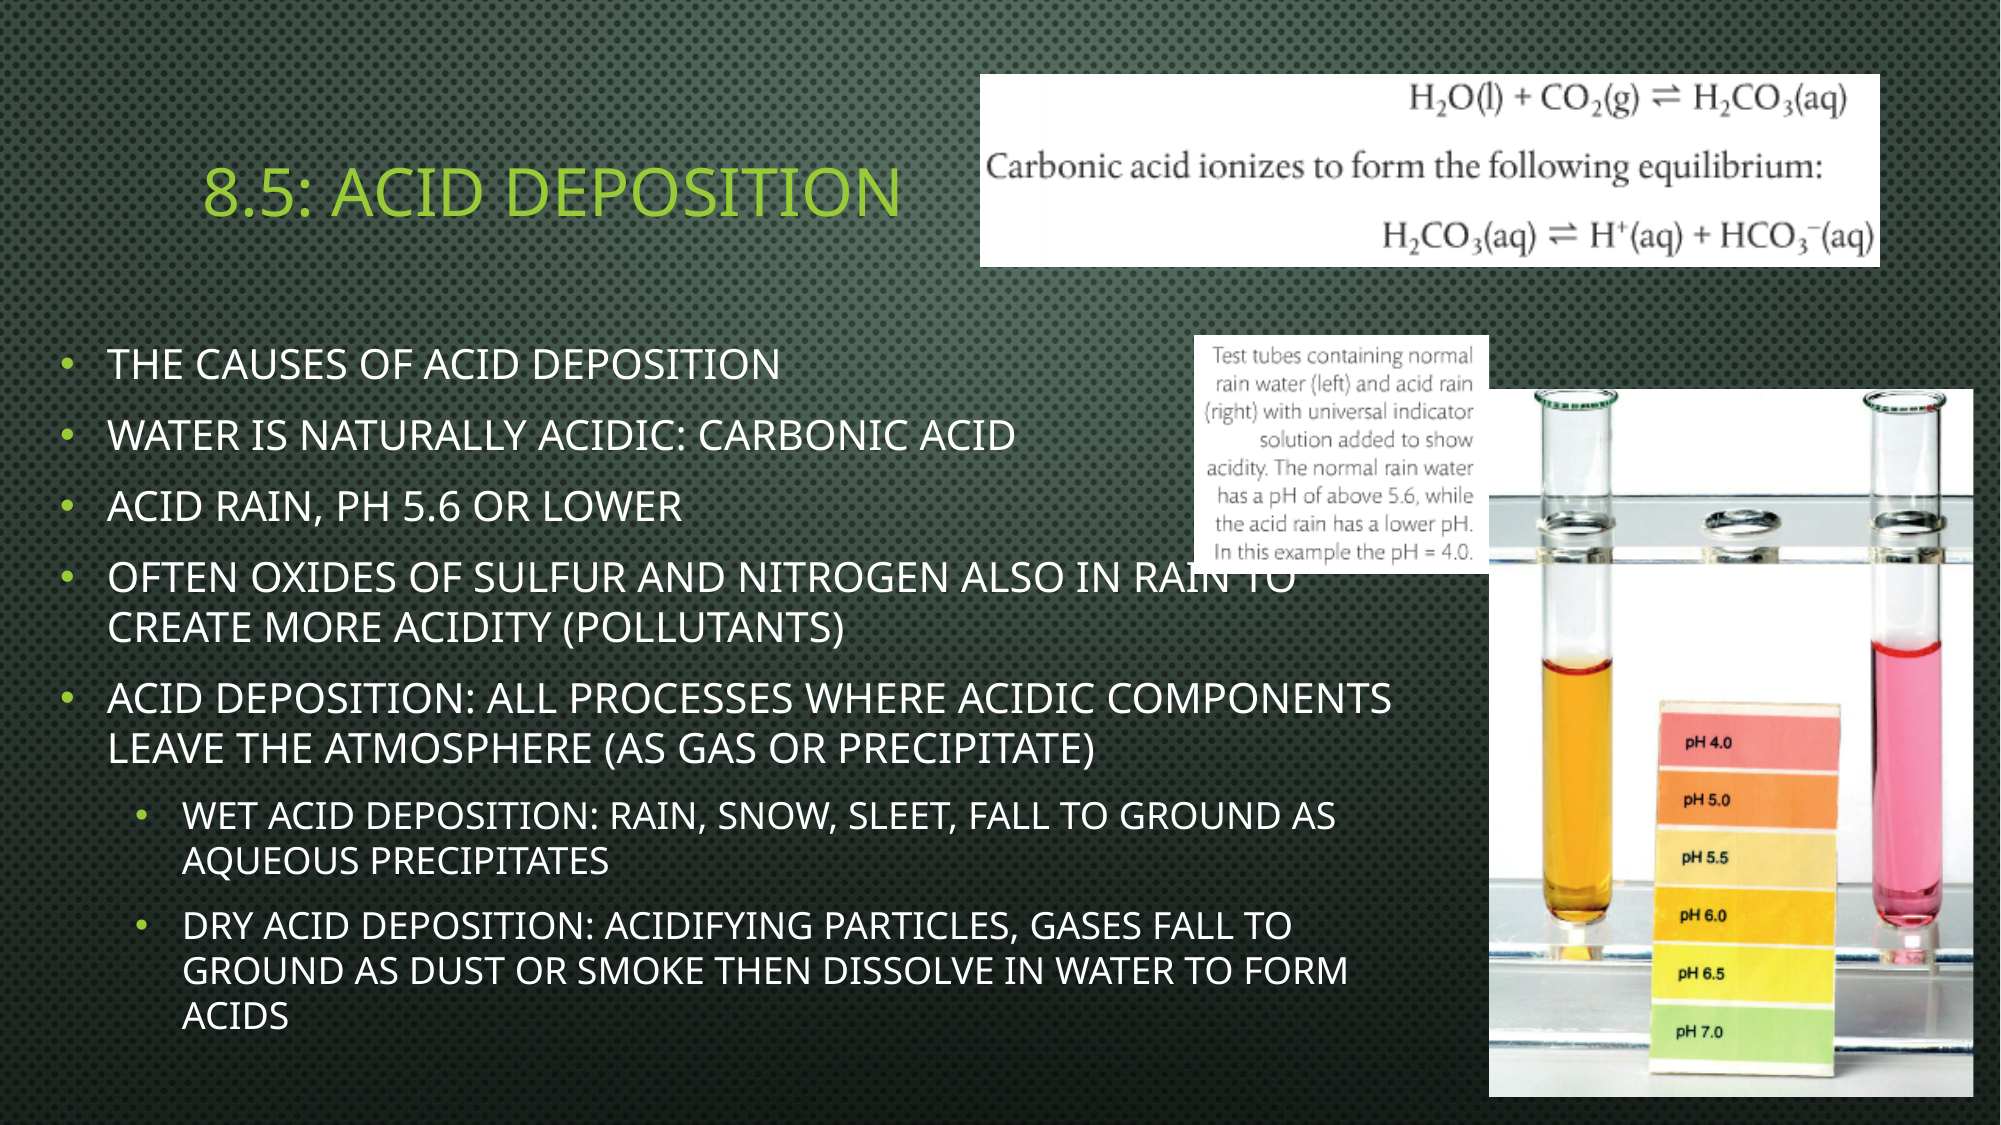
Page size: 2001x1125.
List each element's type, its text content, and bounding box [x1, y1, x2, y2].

list The causes of acid deposition Water is naturally acidic: carbonic acid Acid rain, pH 5.6 or lower Often oxides of sulfur and nitrogen also in rain to create more acidity (pollutants) Acid deposition: all processes where acidic components leave the atmosphere (as gas or precipitate) Wet acid deposition: rain, snow, sleet, fall to ground as aqueous precipitates Dry acid deposition: acidifying particles, gases fall to ground as dust or smoke then dissolve in water to form acids [45, 278, 1455, 1097]
title 8.5: acid deposition [187, 99, 1813, 279]
picture [980, 73, 1880, 267]
picture [1193, 335, 1974, 1097]
